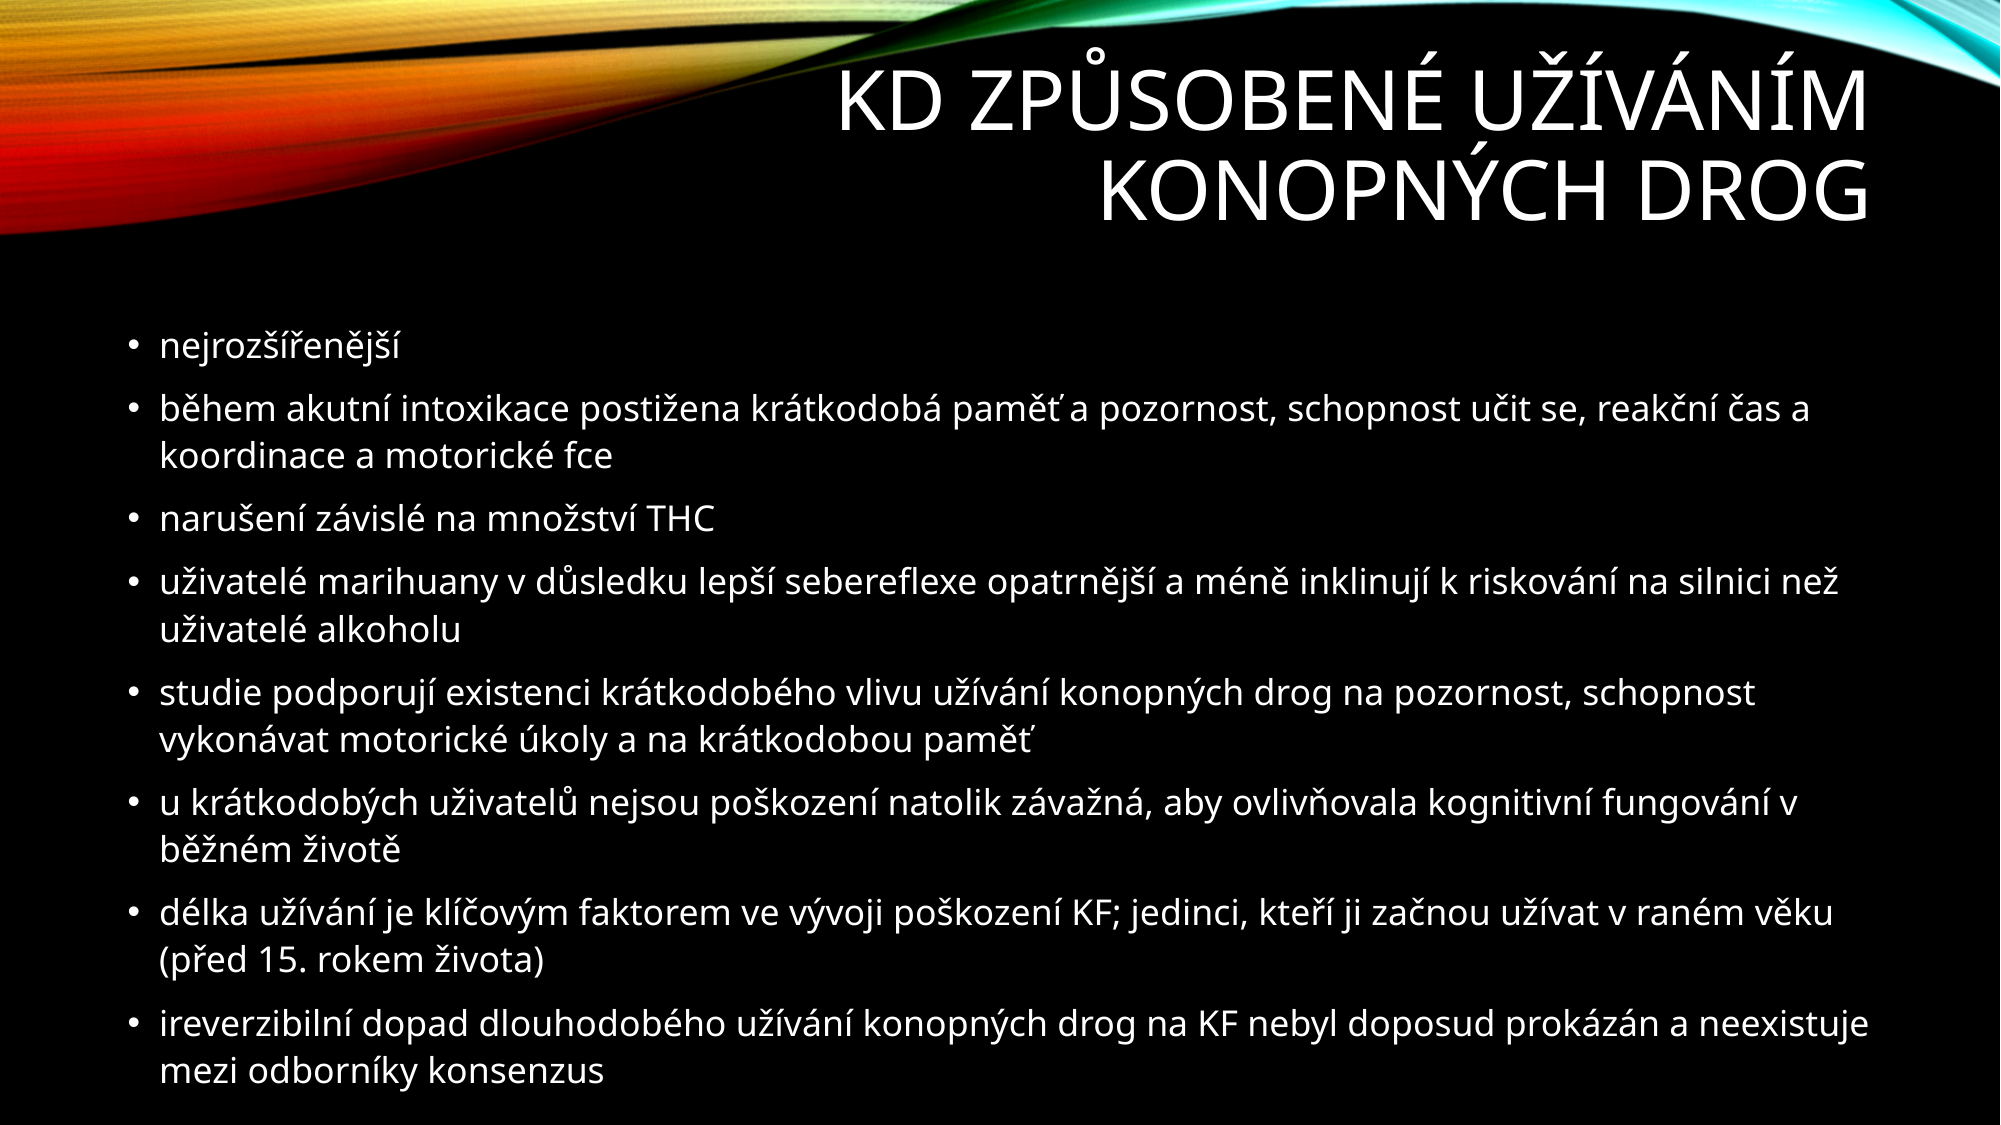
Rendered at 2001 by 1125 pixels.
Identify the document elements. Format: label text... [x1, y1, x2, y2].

list nejrozšířenější během akutní intoxikace postižena krátkodobá paměť a pozornost, schopnost učit se, reakční čas a koordinace a motorické fce narušení závislé na množství THC uživatelé marihuany v důsledku lepší sebereflexe opatrnější a méně inklinují k riskování na silnici než uživatelé alkoholu studie podporují existenci krátkodobého vlivu užívání konopných drog na pozornost, schopnost vykonávat motorické úkoly a na krátkodobou paměť u krátkodobých uživatelů nejsou poškození natolik závažná, aby ovlivňovala kognitivní fungování v běžném životě délka užívání je klíčovým faktorem ve vývoji poškození KF; jedinci, kteří ji začnou užívat v raném věku (před 15. rokem života) ireverzibilní dopad dlouhodobého užívání konopných drog na KF nebyl doposud prokázán a neexistuje mezi odborníky konsenzus [112, 310, 1926, 1104]
title KD způsobené užíváním konopných drog [474, 42, 1888, 255]
picture [0, 0, 2000, 237]
